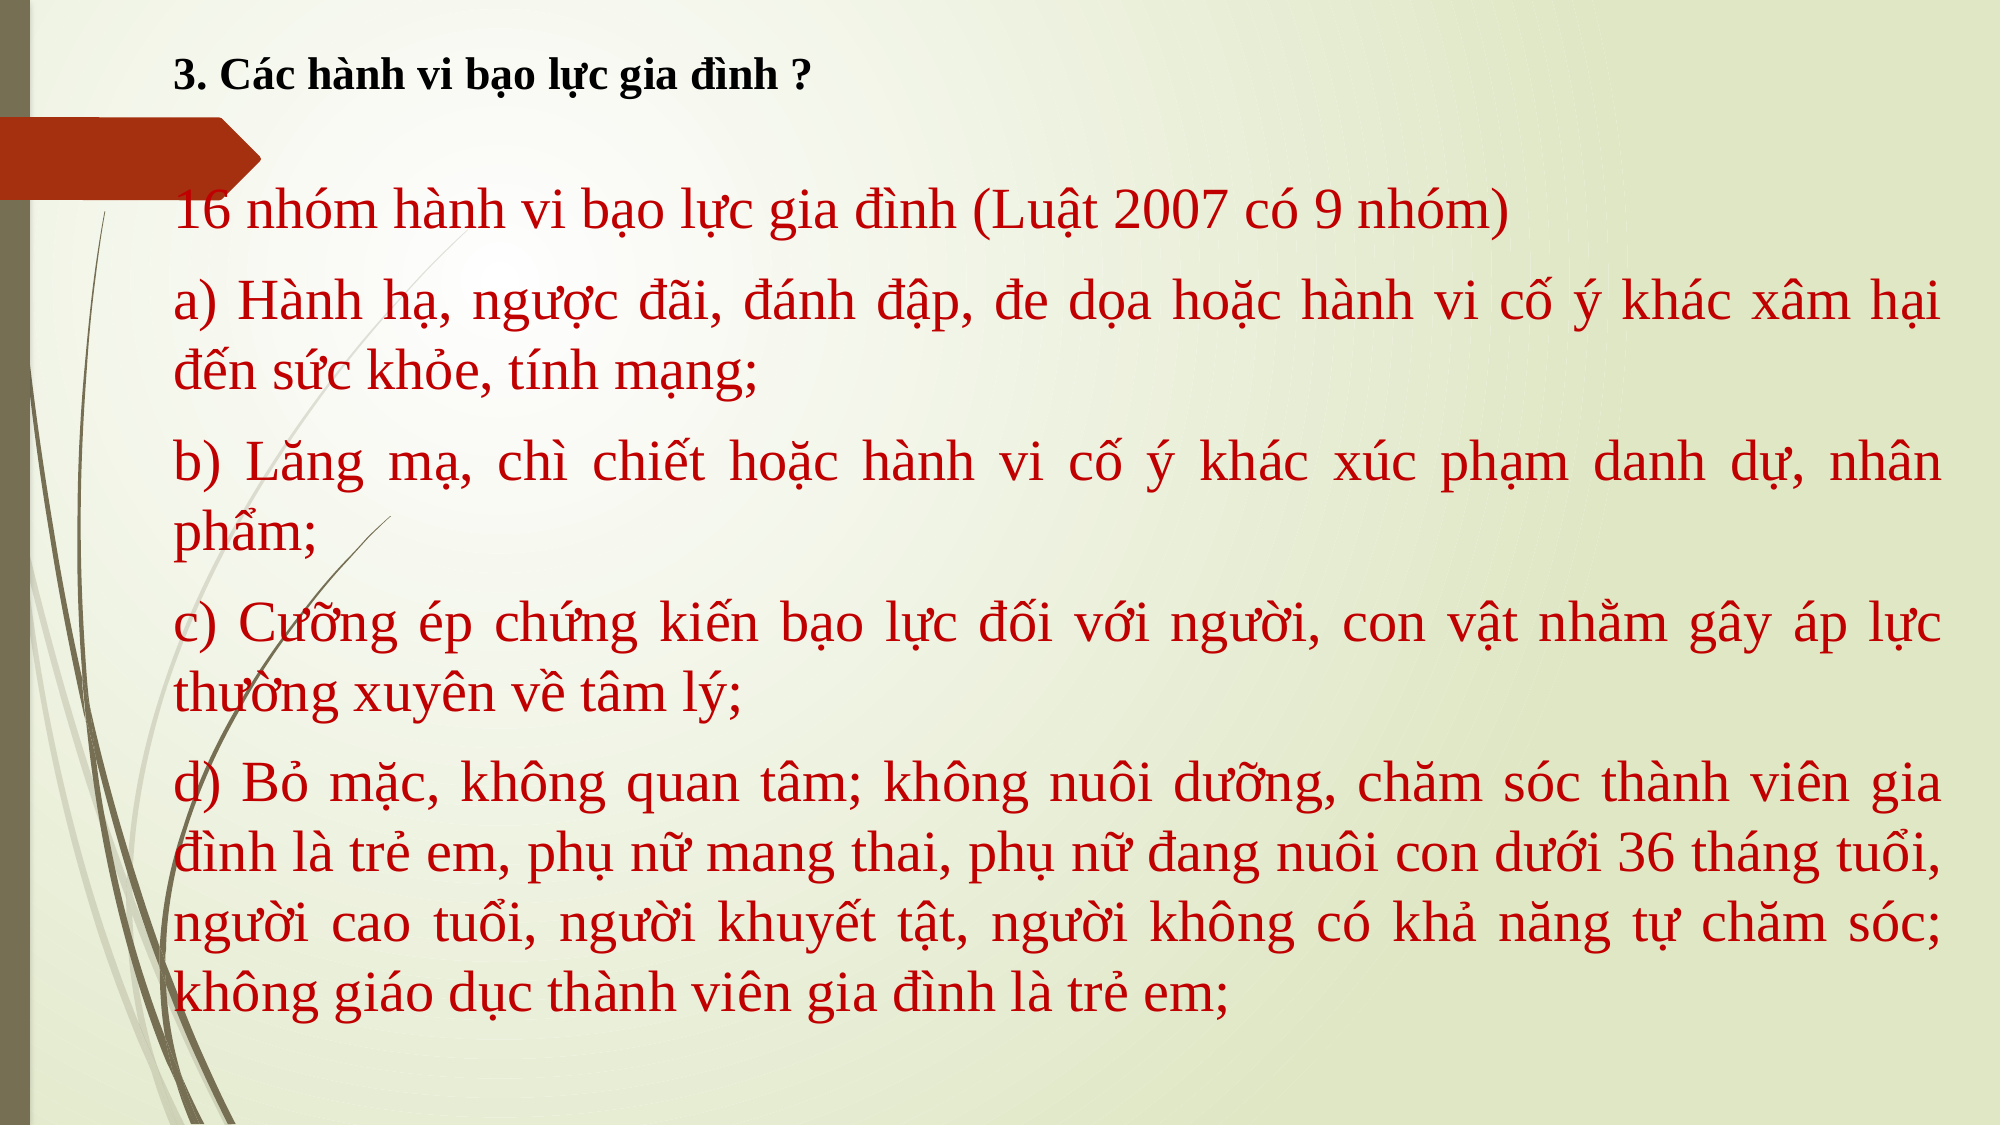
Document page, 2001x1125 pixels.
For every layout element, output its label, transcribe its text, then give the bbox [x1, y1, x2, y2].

title 3. Các hành vi bạo lực gia đình ? [158, 36, 1888, 162]
list 16 nhóm hành vi bạo lực gia đình (Luật 2007 có 9 nhóm) a) Hành hạ, ngược đãi, đánh đập, đe dọa hoặc hành vi cố ý khác xâm hại đến sức khỏe, tính mạng; b) Lăng mạ, chì chiết hoặc hành vi cố ý khác xúc phạm danh dự, nhân phẩm; c) Cưỡng ép chứng kiến bạo lực đối với người, con vật nhằm gây áp lực thường xuyên về tâm lý; d) Bỏ mặc, không quan tâm; không nuôi dưỡng, chăm sóc thành viên gia đình là trẻ em, phụ nữ mang thai, phụ nữ đang nuôi con dưới 36 tháng tuổi, người cao tuổi, người khuyết tật, người không có khả năng tự chăm sóc; không giáo dục thành viên gia đình là trẻ em; [158, 162, 1959, 1068]
